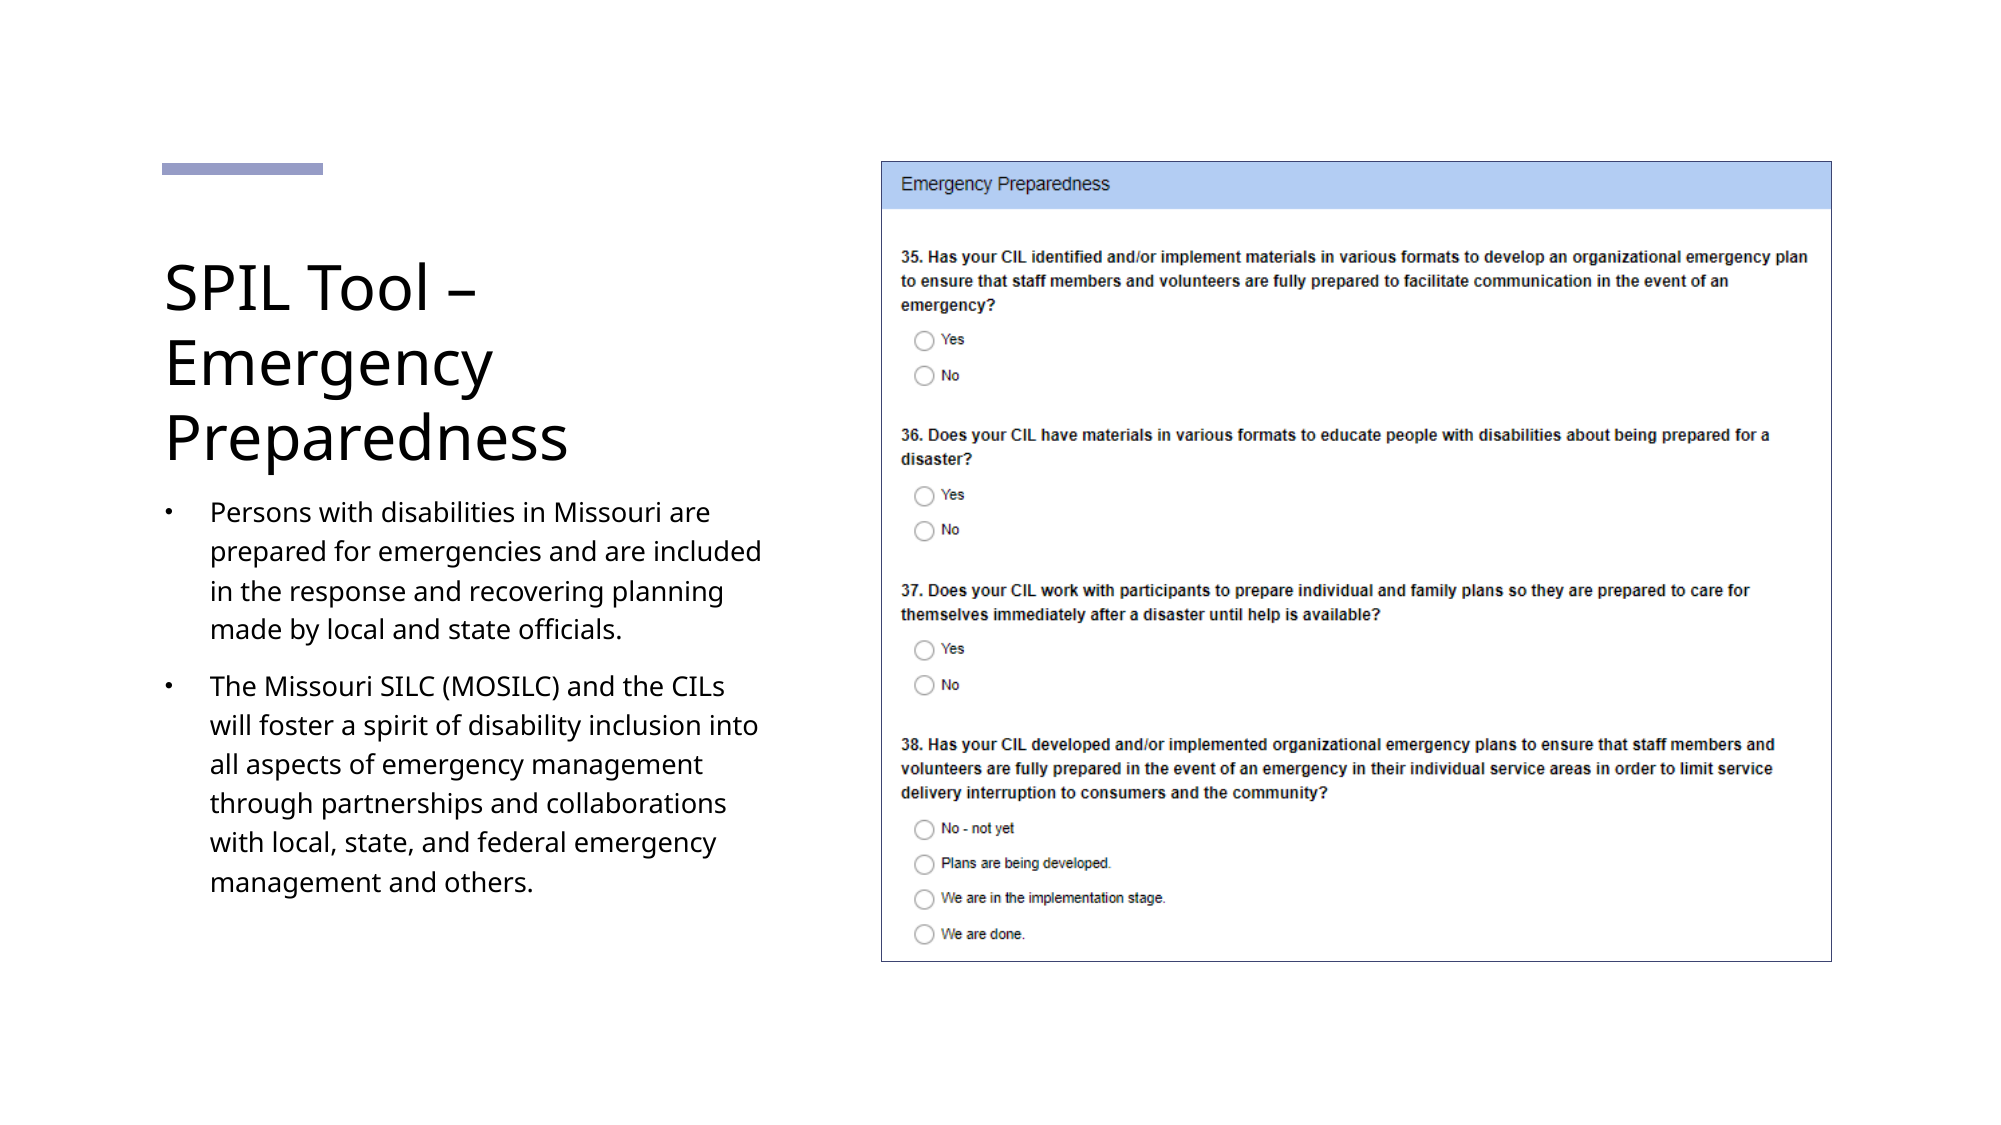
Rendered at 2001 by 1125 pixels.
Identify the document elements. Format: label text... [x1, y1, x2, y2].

list Persons with disabilities in Missouri are prepared for emergencies and are included in the response and recovering planning made by local and state officials. The Missouri SILC (MOSILC) and the CILs will foster a spirit of disability inclusion into all aspects of emergency management through partnerships and collaborations with local, state, and federal emergency management and others. [149, 481, 783, 963]
title SPIL Tool – Emergency Preparedness [149, 239, 783, 481]
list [881, 161, 1832, 962]
